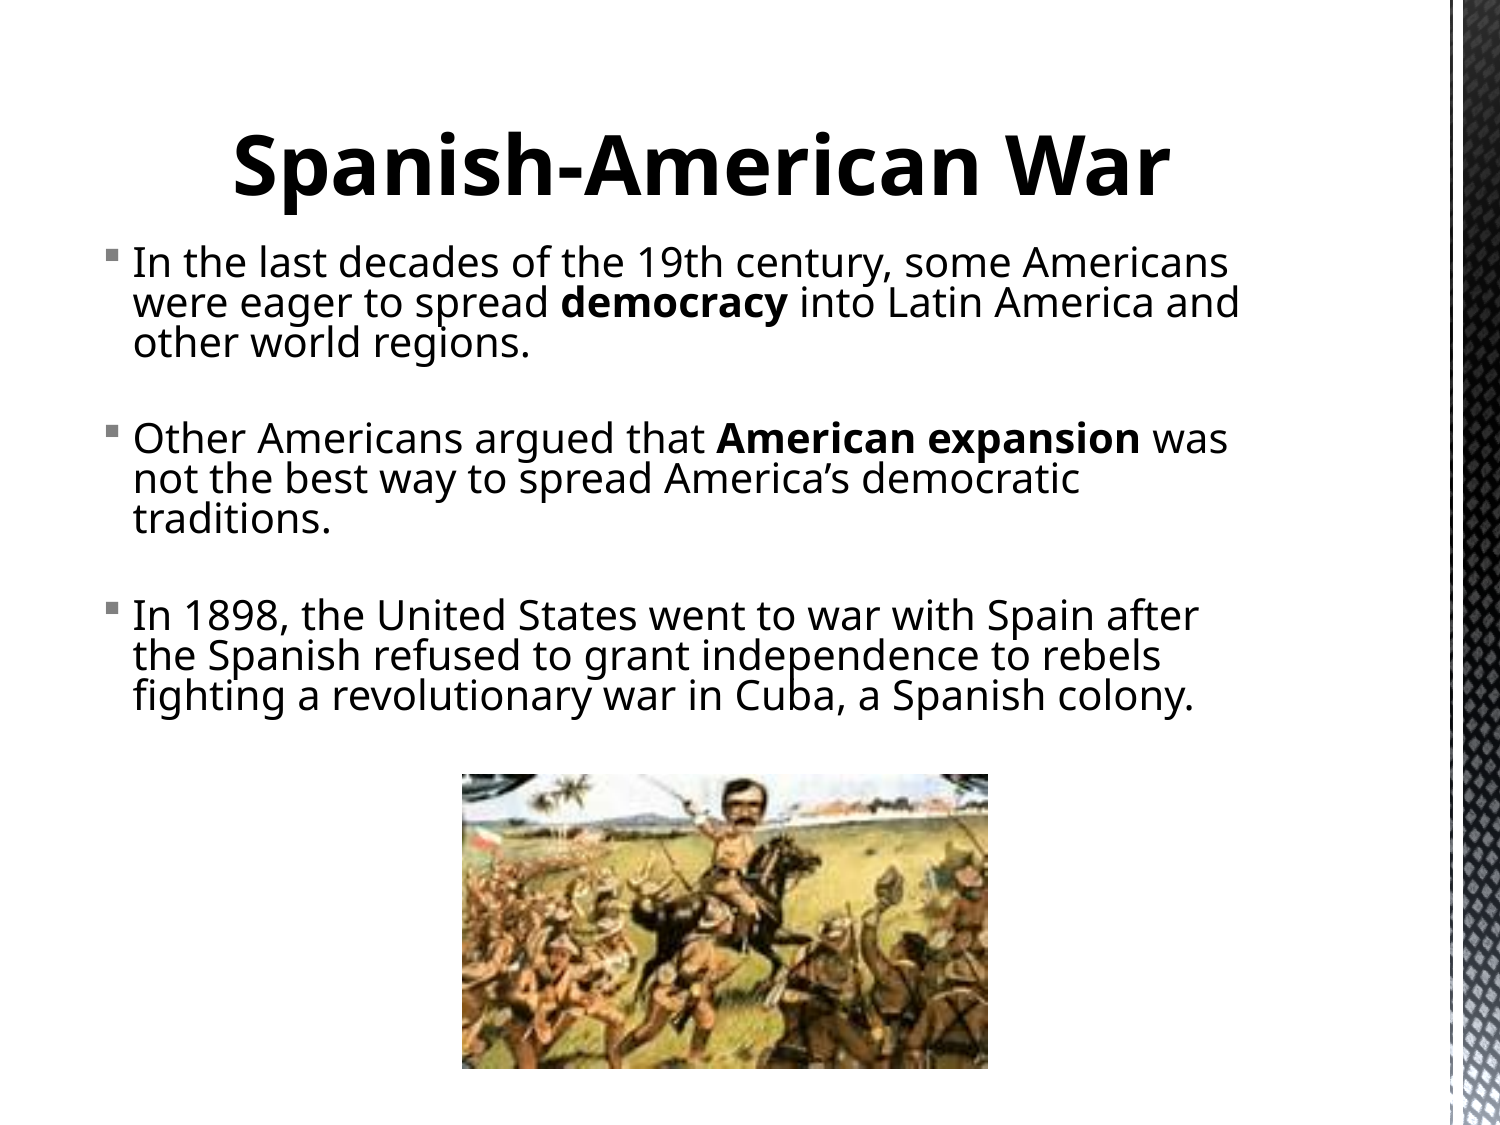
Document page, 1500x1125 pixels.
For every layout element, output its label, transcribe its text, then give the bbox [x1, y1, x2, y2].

picture [462, 774, 988, 1070]
list In the last decades of the 19th century, some Americans were eager to spread democracy into Latin America and other world regions. Other Americans argued that American expansion was not the best way to spread America’s democratic traditions. In 1898, the United States went to war with Spain after the Spanish refused to grant independence to rebels fighting a revolutionary war in Cuba, a Spanish colony. [87, 149, 1288, 863]
picture [1447, 0, 1500, 1125]
title Spanish-American War [62, 99, 1188, 325]
